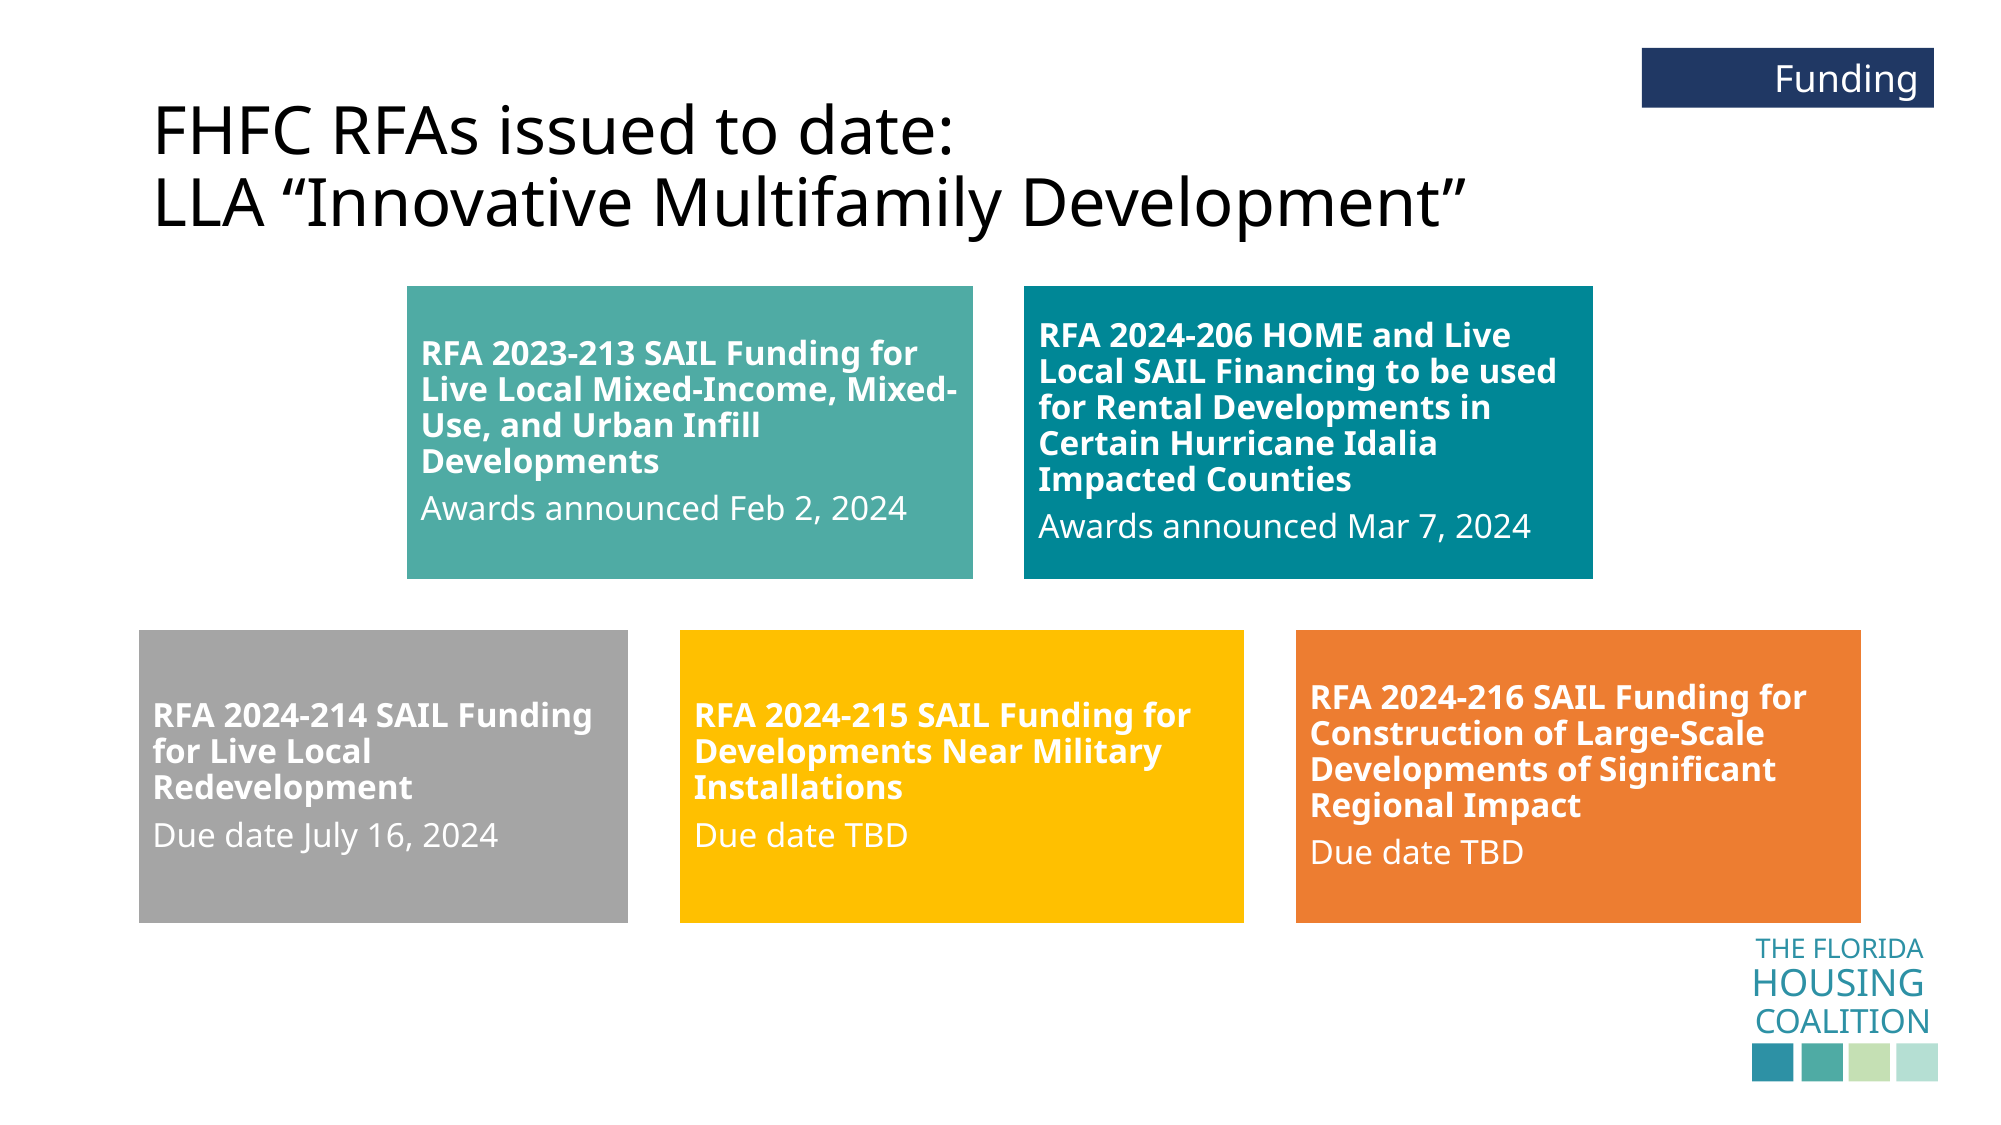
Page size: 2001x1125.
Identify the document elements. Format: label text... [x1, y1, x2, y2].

text_box Funding [1641, 47, 1934, 108]
title FHFC RFAs issued to date: LLA “Innovative Multifamily Development” [137, 59, 1863, 277]
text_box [137, 277, 1863, 932]
